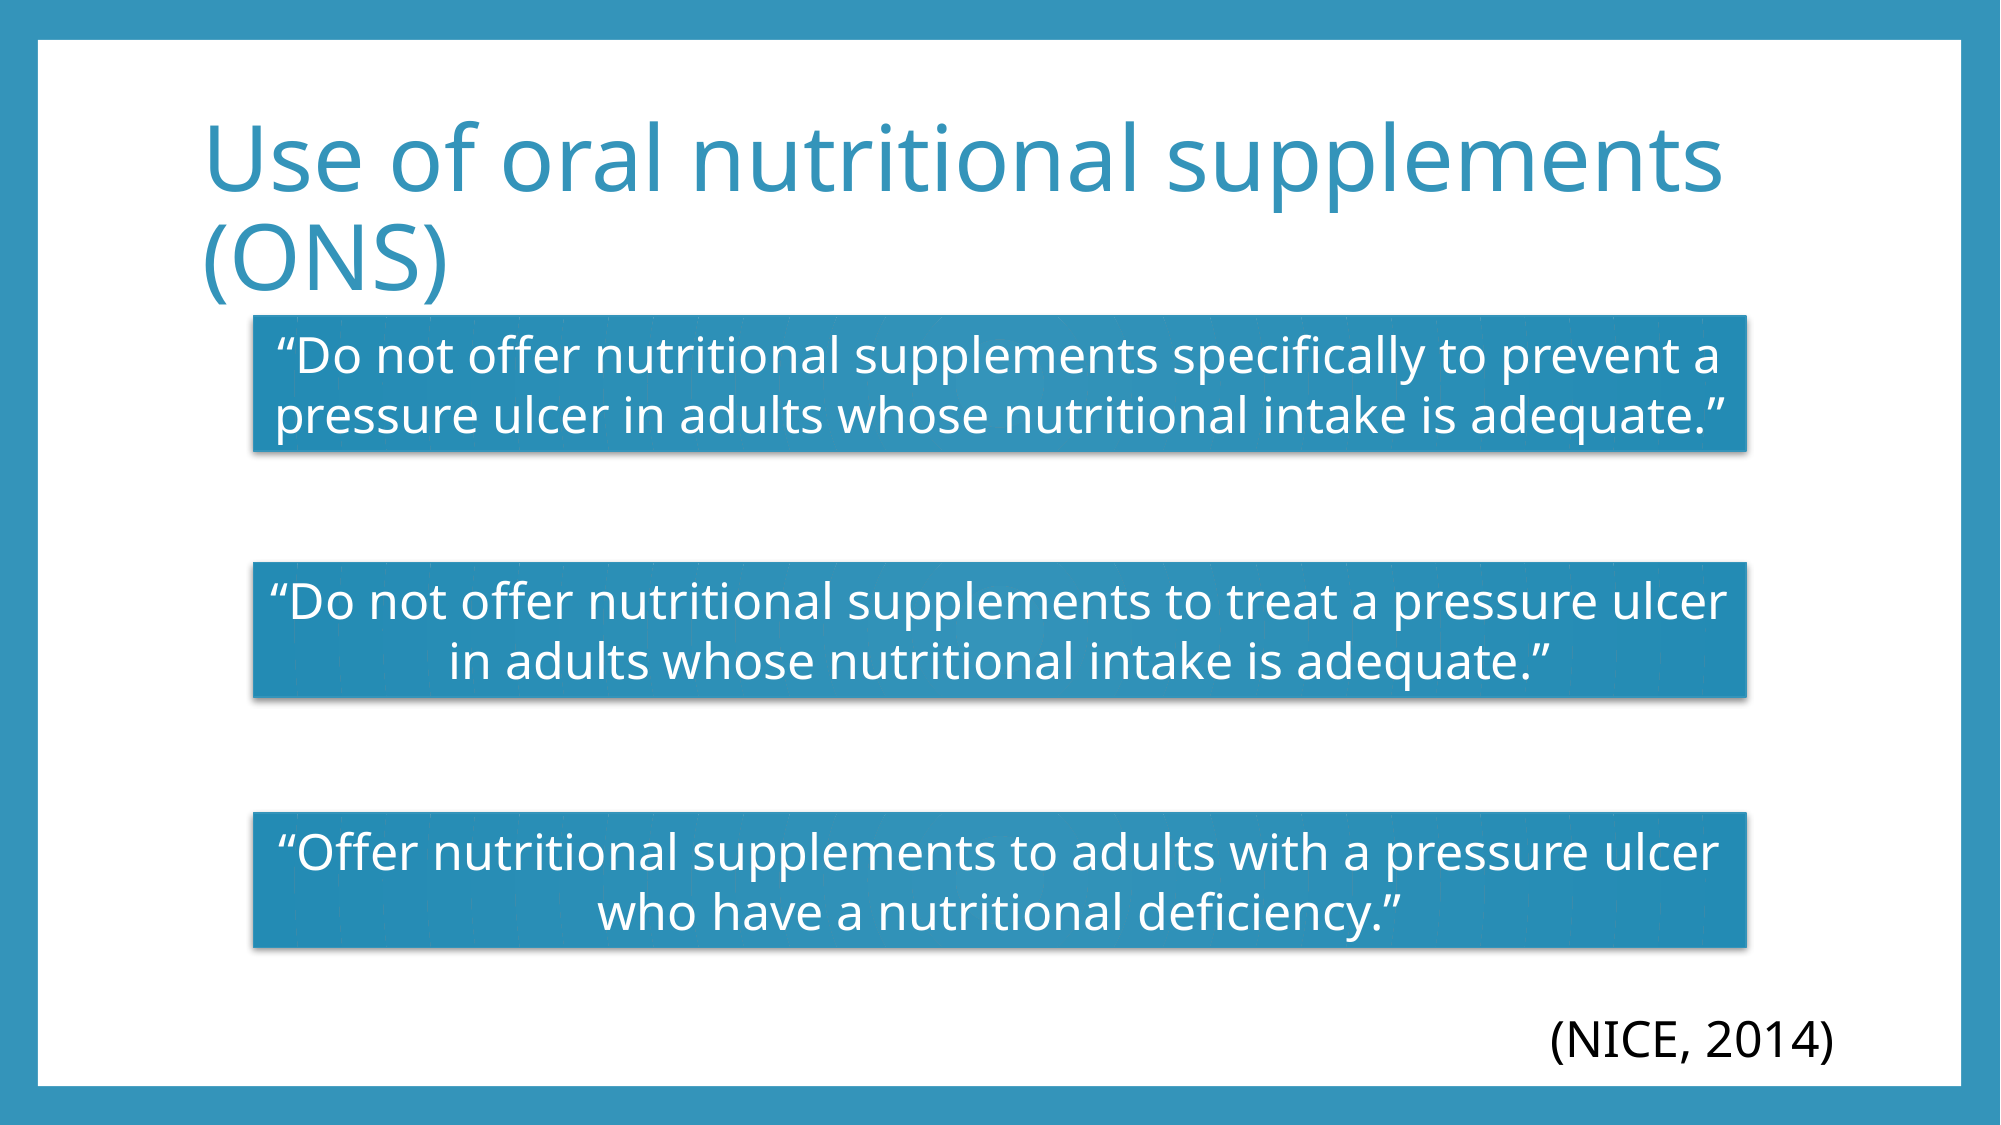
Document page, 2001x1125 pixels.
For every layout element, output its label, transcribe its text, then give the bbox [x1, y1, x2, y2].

text_box “Offer nutritional supplements to adults with a pressure ulcer who have a nutritional deficiency.” [253, 812, 1747, 948]
text_box “Do not offer nutritional supplements to treat a pressure ulcer in adults whose nutritional intake is adequate.” [253, 562, 1747, 698]
title Use of oral nutritional supplements (ONS) [187, 99, 1808, 323]
text_box “Do not offer nutritional supplements specifically to prevent a pressure ulcer in adults whose nutritional intake is adequate.” [253, 315, 1747, 452]
text_box (NICE, 2014) [1535, 999, 1863, 1075]
